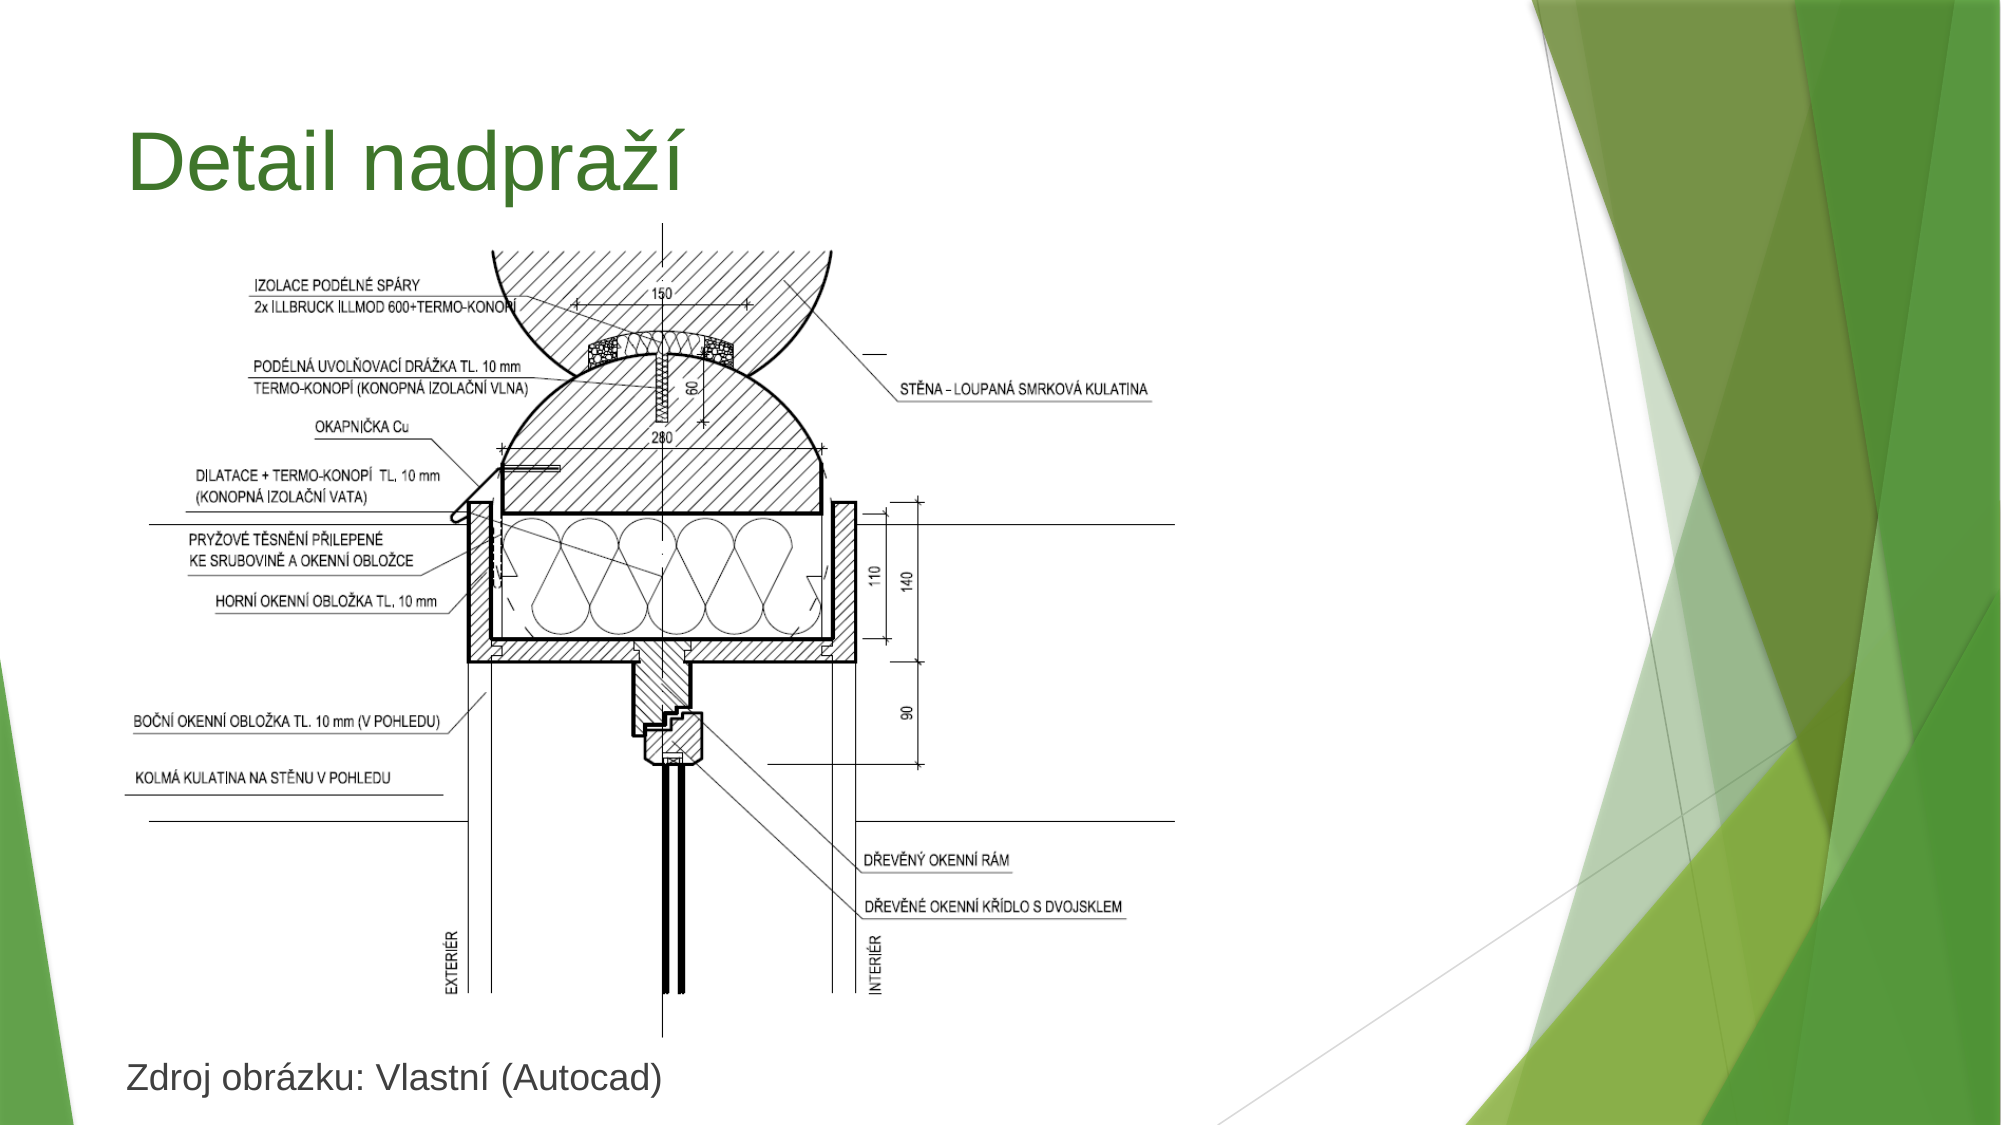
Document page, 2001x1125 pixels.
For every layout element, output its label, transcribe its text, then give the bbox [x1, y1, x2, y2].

picture [110, 222, 1196, 1047]
text_box Zdroj obrázku: Vlastní (Autocad) [111, 1045, 1522, 1097]
title Detail nadpraží [111, 99, 1522, 224]
